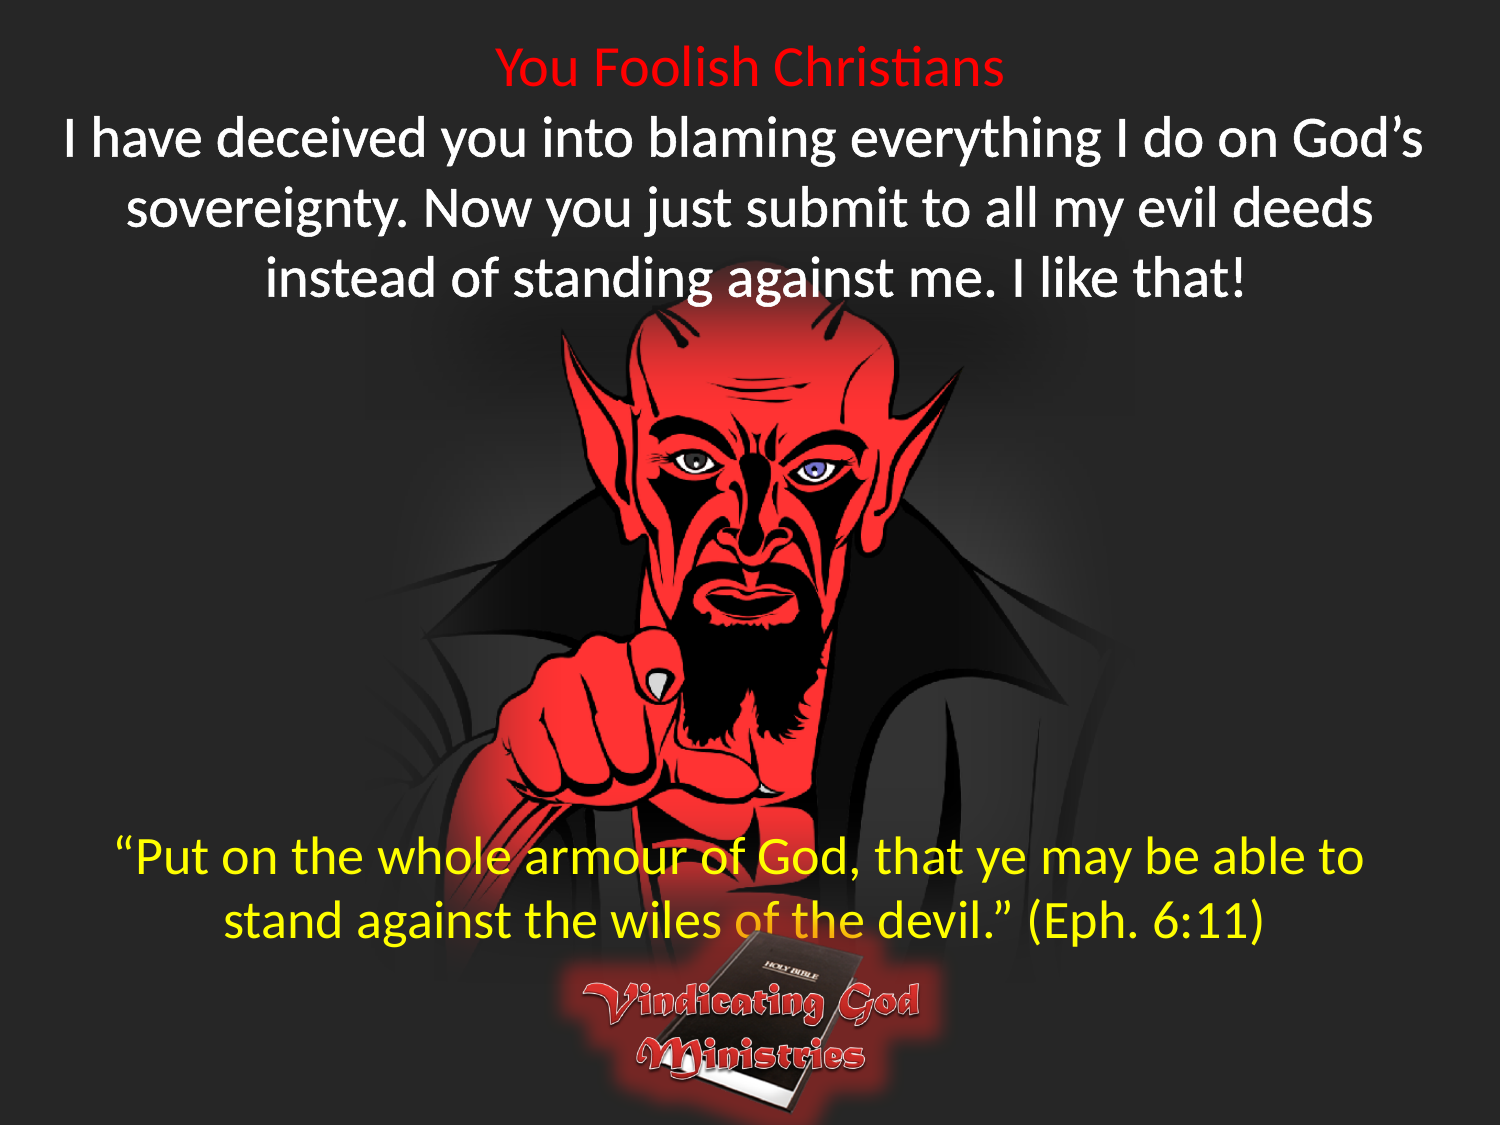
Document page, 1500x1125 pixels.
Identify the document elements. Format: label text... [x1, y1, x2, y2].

text_box “Put on the whole armour of God, that ye may be able to stand against the wiles of the devil.” (Eph. 6:11) [1141, 812, 1395, 958]
text_box “Put on the whole armour of God, that ye may be able to stand against the wiles of the devil.” (Eph. 6:11) [97, 812, 357, 958]
text_box You Foolish Christians I have deceived you into blaming everything I do on God’s sovereignty. Now you just submit to all my evil deeds instead of standing against me. I like that! [47, 20, 1453, 316]
picture [362, 209, 1138, 1125]
